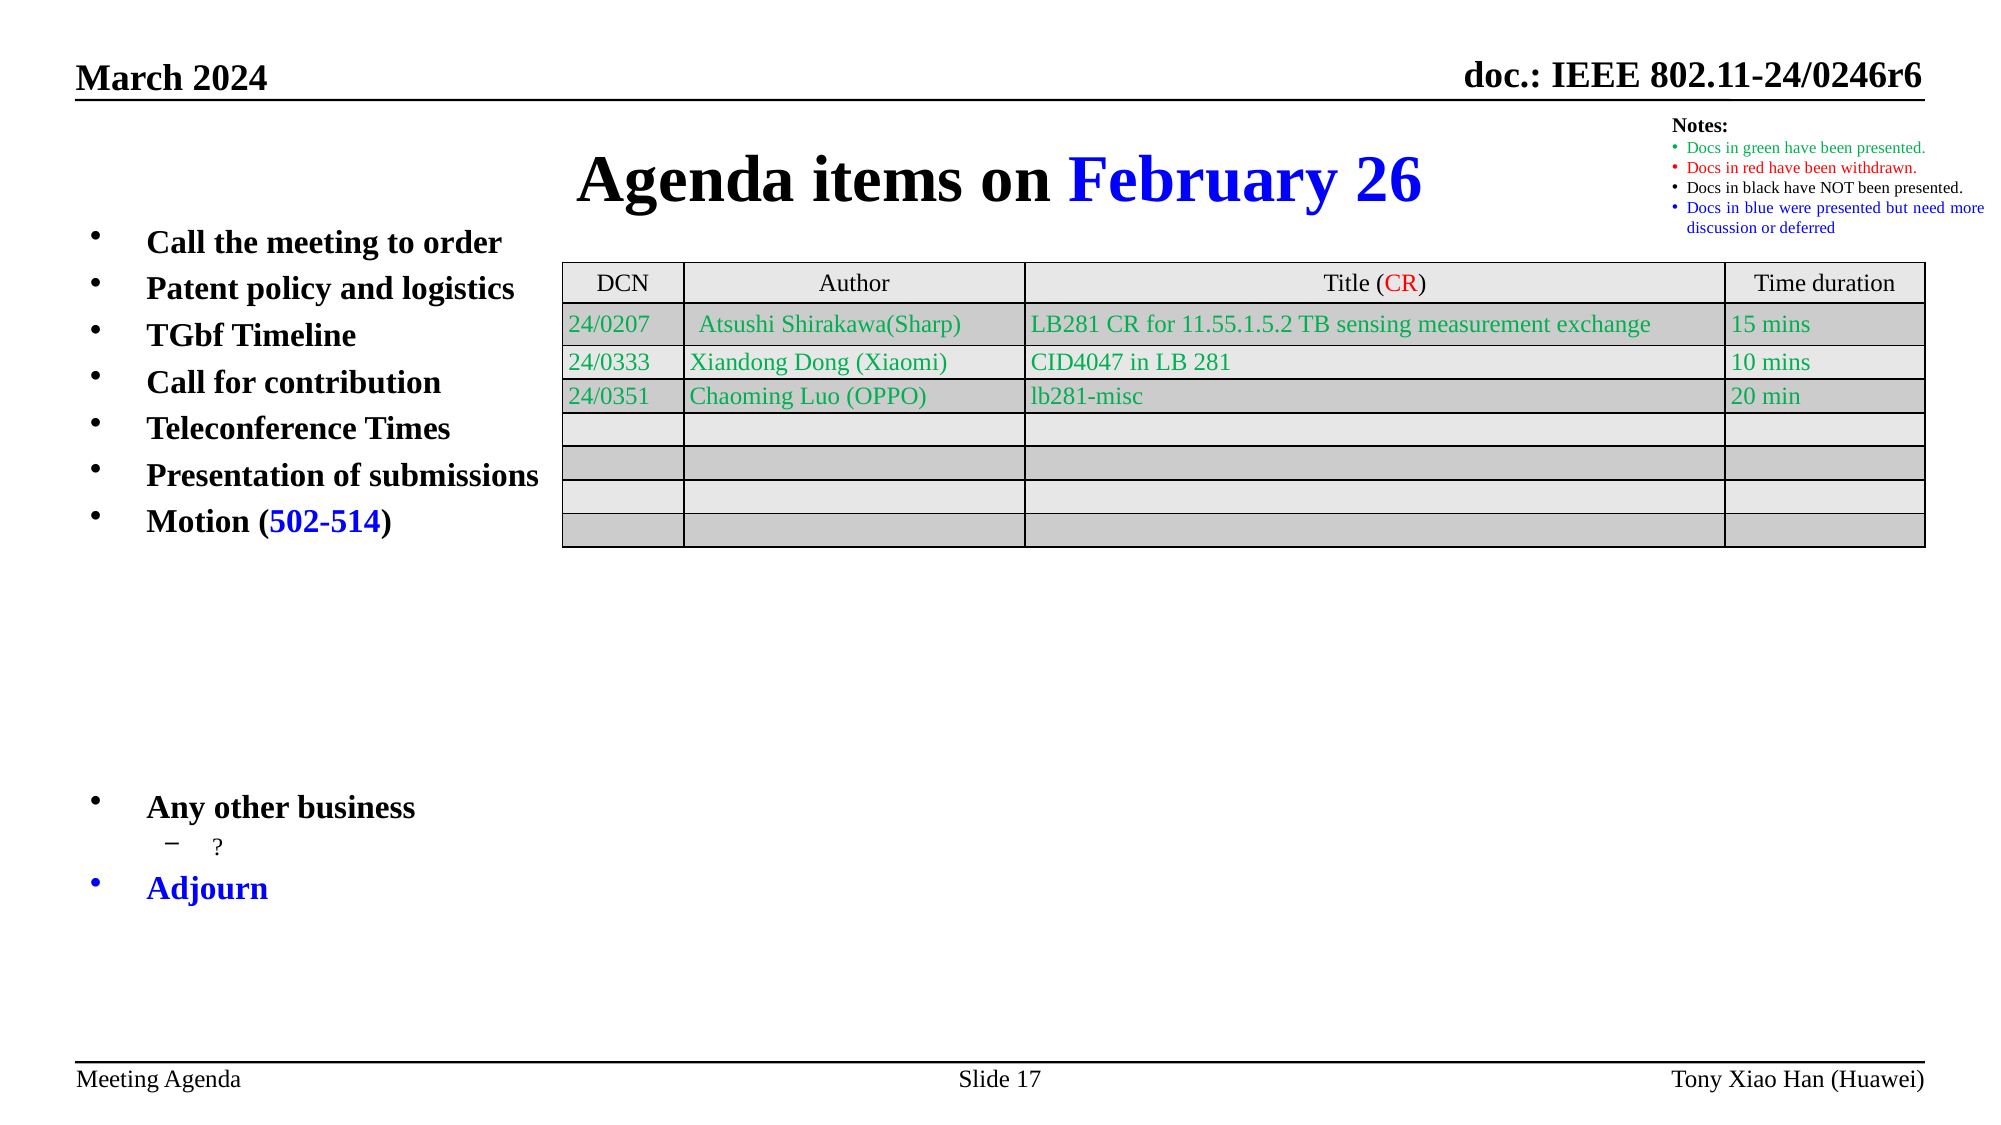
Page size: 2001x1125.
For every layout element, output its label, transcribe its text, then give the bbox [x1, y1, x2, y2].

table_cell [685, 447, 1024, 479]
table_cell [563, 481, 683, 513]
table_cell [563, 414, 683, 445]
text_box Agenda items on February 26 [362, 87, 1638, 262]
table_cell [1726, 414, 1924, 445]
table_cell [1726, 514, 1924, 546]
table_cell [685, 514, 1024, 546]
text_box Notes: Docs in green have been presented. Docs in red have been withdrawn. Docs in black have NOT been presented. Docs in blue were presented but need more discussion or deferred [1657, 104, 2000, 246]
table_cell 24/0351 [563, 380, 683, 412]
table_cell [685, 414, 1024, 445]
table_cell [1726, 447, 1924, 479]
table_cell 24/0207 [563, 304, 683, 345]
table_cell [563, 514, 683, 546]
table_header Title (CR) [1026, 263, 1724, 302]
table_cell [1026, 481, 1724, 513]
table_cell [1026, 514, 1724, 546]
table_cell Atsushi Shirakawa(Sharp) [685, 304, 1024, 345]
table_cell [563, 447, 683, 479]
table_header Time duration [1726, 263, 1924, 302]
text_box Call the meeting to order Patent policy and logistics TGbf Timeline Call for contribution Teleconference Times Presentation of submissions Motion (502-514) Any other business ? Adjourn [75, 212, 563, 1058]
table_cell 20 min [1726, 380, 1924, 412]
table_cell 24/0333 [563, 346, 683, 378]
table_cell LB281 CR for 11.55.1.5.2 TB sensing measurement exchange [1026, 304, 1724, 345]
table_cell CID4047 in LB 281 [1026, 346, 1724, 378]
table_cell 10 mins [1726, 346, 1924, 378]
table_header Author [685, 263, 1024, 302]
table_cell [1026, 414, 1724, 445]
table_header DCN [563, 263, 683, 302]
table_cell lb281-misc [1026, 380, 1724, 412]
table_cell [1726, 481, 1924, 513]
table_cell [1026, 447, 1724, 479]
table_cell 15 mins [1726, 304, 1924, 345]
table_cell Xiandong Dong (Xiaomi) [685, 346, 1024, 378]
table_cell Chaoming Luo (OPPO) [685, 380, 1024, 412]
table_cell [685, 481, 1024, 513]
